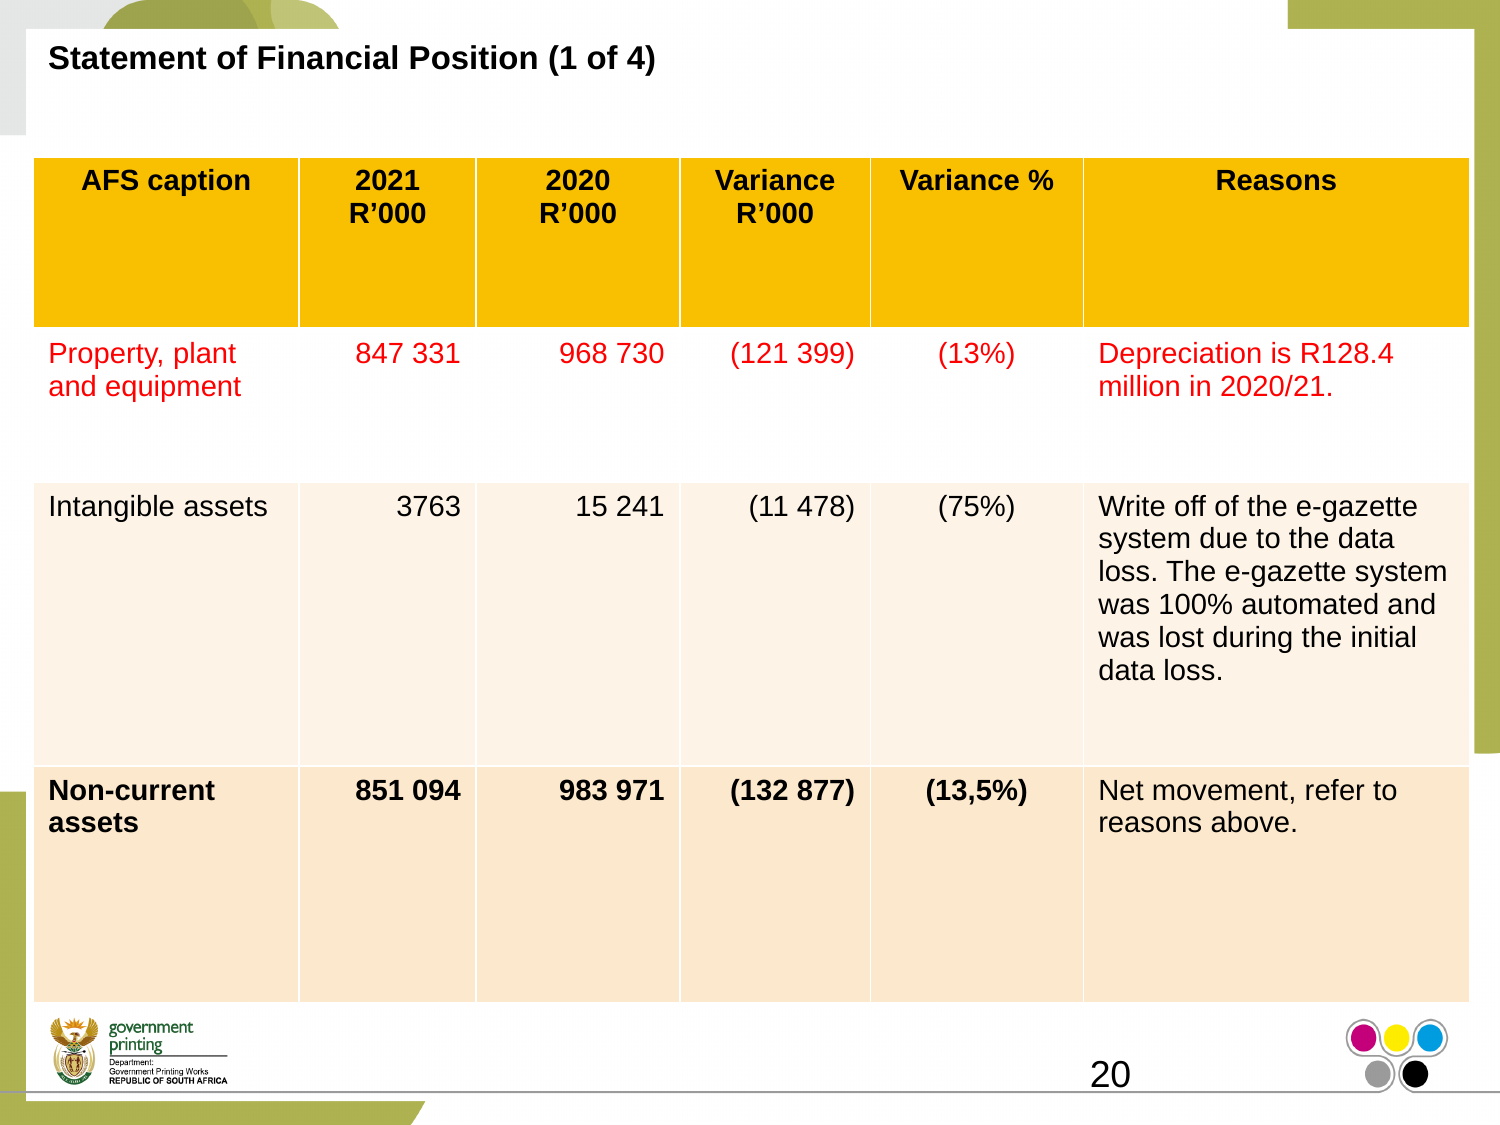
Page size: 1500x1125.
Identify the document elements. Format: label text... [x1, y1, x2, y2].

table_cell 983 971 [477, 767, 679, 1002]
table_cell Depreciation is R128.4 million in 2020/21. [1084, 333, 1469, 481]
table_cell Non-current assets [34, 767, 298, 1002]
table_cell 15 241 [477, 483, 679, 765]
table_cell (13,5%) [871, 767, 1083, 1002]
picture [0, 0, 1500, 1125]
table_cell 851 094 [300, 767, 475, 1002]
table_header Reasons [1084, 158, 1469, 327]
table_header Variance % [871, 158, 1083, 327]
table_cell Net movement, refer to reasons above. [1084, 767, 1469, 1002]
table_cell 847 331 [300, 333, 475, 481]
table_cell Write off of the e-gazette system due to the data loss. The e-gazette system was 100% automated and was lost during the initial data loss. [1084, 483, 1469, 765]
table_cell (13%) [871, 333, 1083, 481]
table_cell 968 730 [477, 333, 679, 481]
table_header 2020 R’000 [477, 158, 679, 327]
table_header 2021 R’000 [300, 158, 475, 327]
table_cell (132 877) [681, 767, 870, 1002]
table_cell (75%) [871, 483, 1083, 765]
title Statement of Financial Position (1 of 4) [33, 29, 1390, 107]
table_cell Intangible assets [34, 483, 298, 765]
table_cell Property, plant and equipment [34, 333, 298, 481]
table_header AFS caption [34, 158, 298, 327]
table_cell 3763 [300, 483, 475, 765]
slide_number 20 [1074, 1042, 1425, 1103]
table_cell (11 478) [681, 483, 870, 765]
table_cell (121 399) [681, 333, 870, 481]
table_header Variance R’000 [681, 158, 870, 327]
